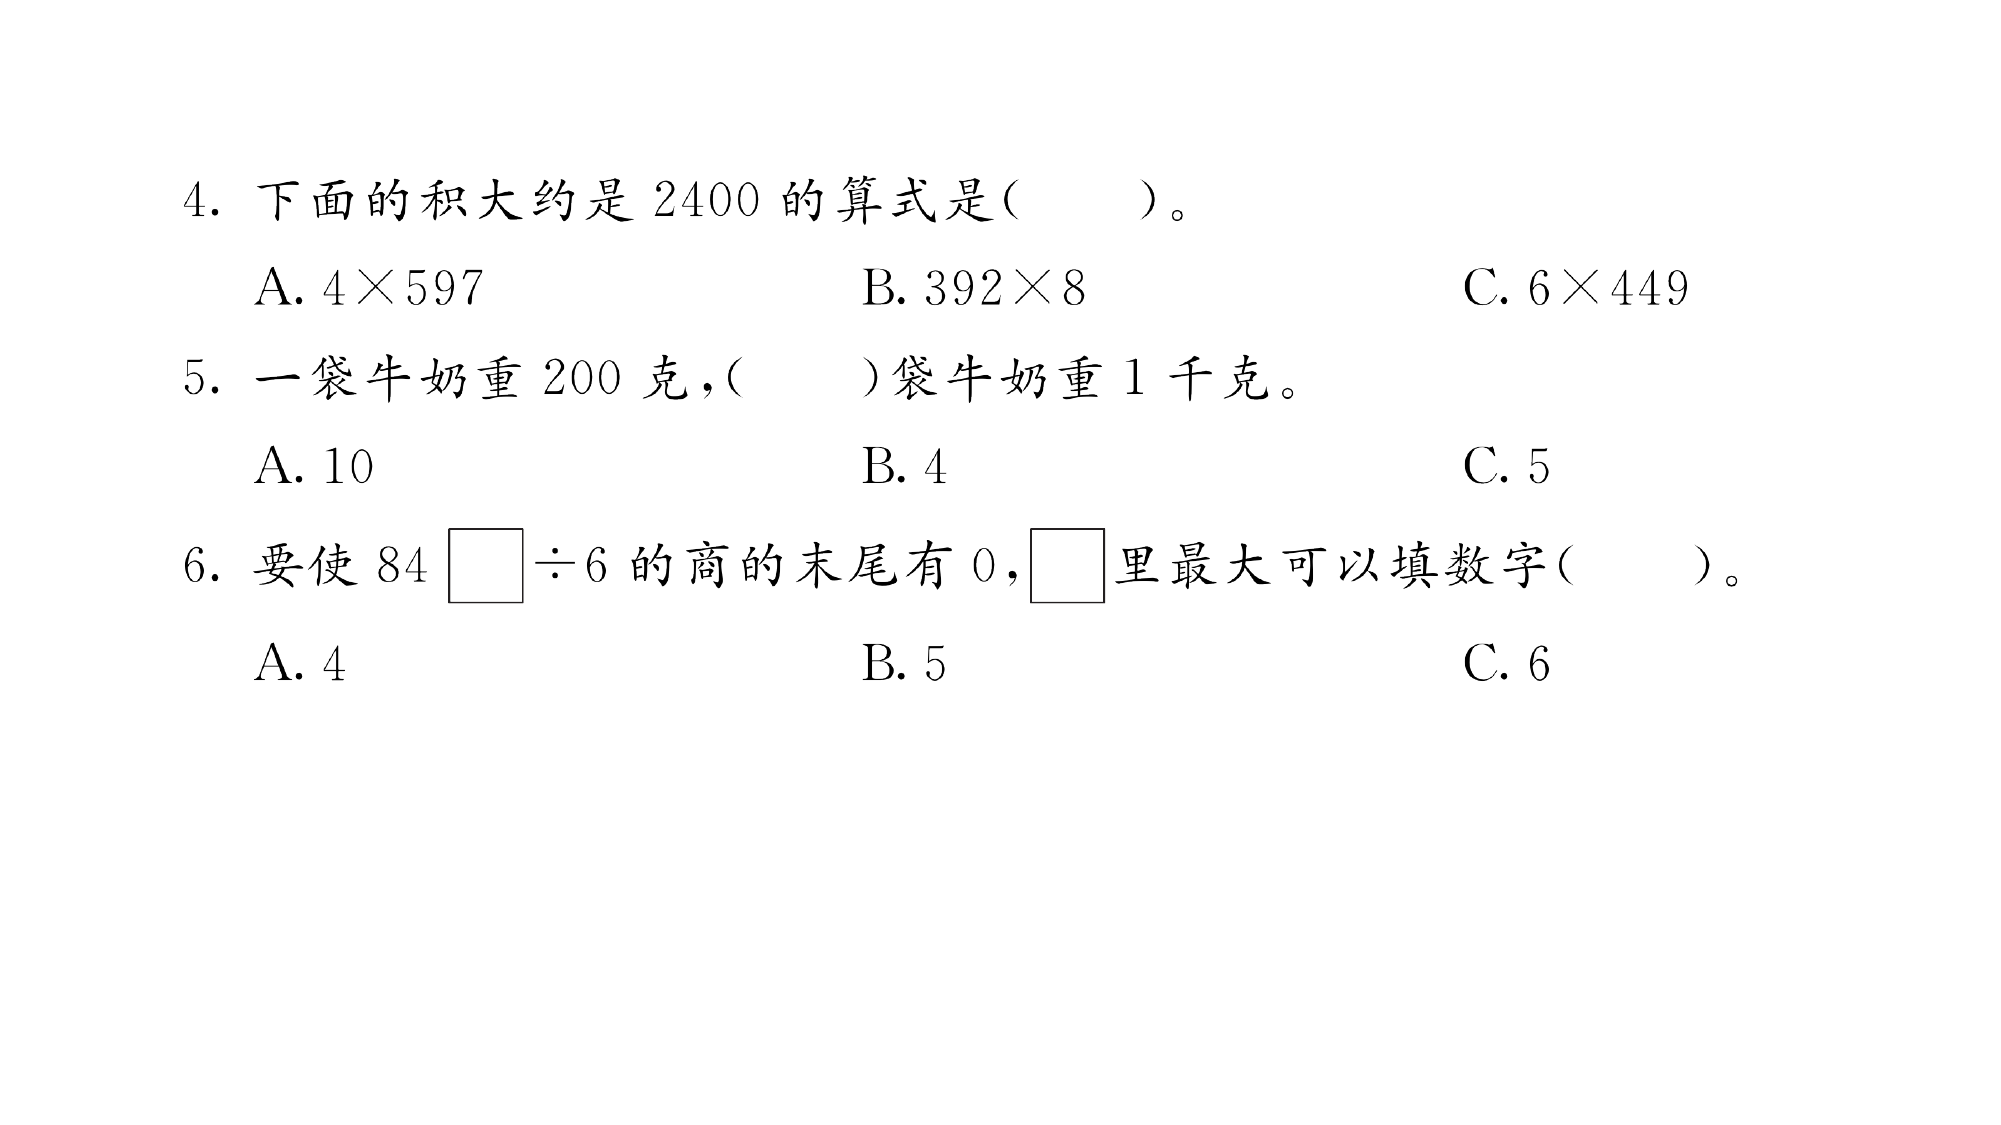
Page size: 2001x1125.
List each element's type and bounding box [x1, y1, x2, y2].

picture [180, 147, 2000, 701]
